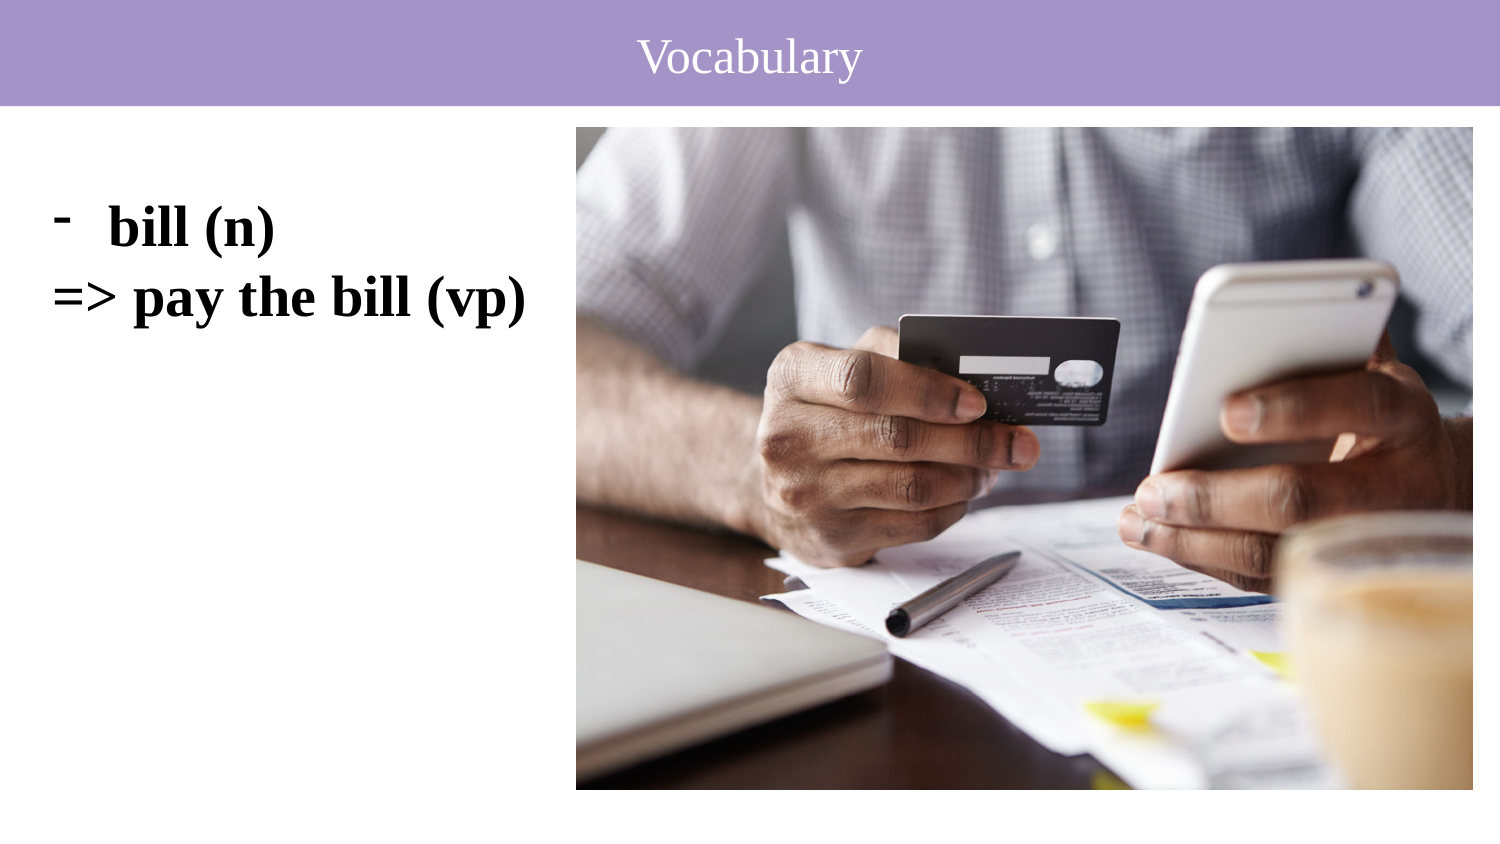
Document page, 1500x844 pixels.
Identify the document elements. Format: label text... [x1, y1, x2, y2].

picture [576, 127, 1473, 790]
text_box Vocabulary [0, 0, 1500, 107]
text_box bill (n) => pay the bill (vp) [37, 181, 576, 426]
